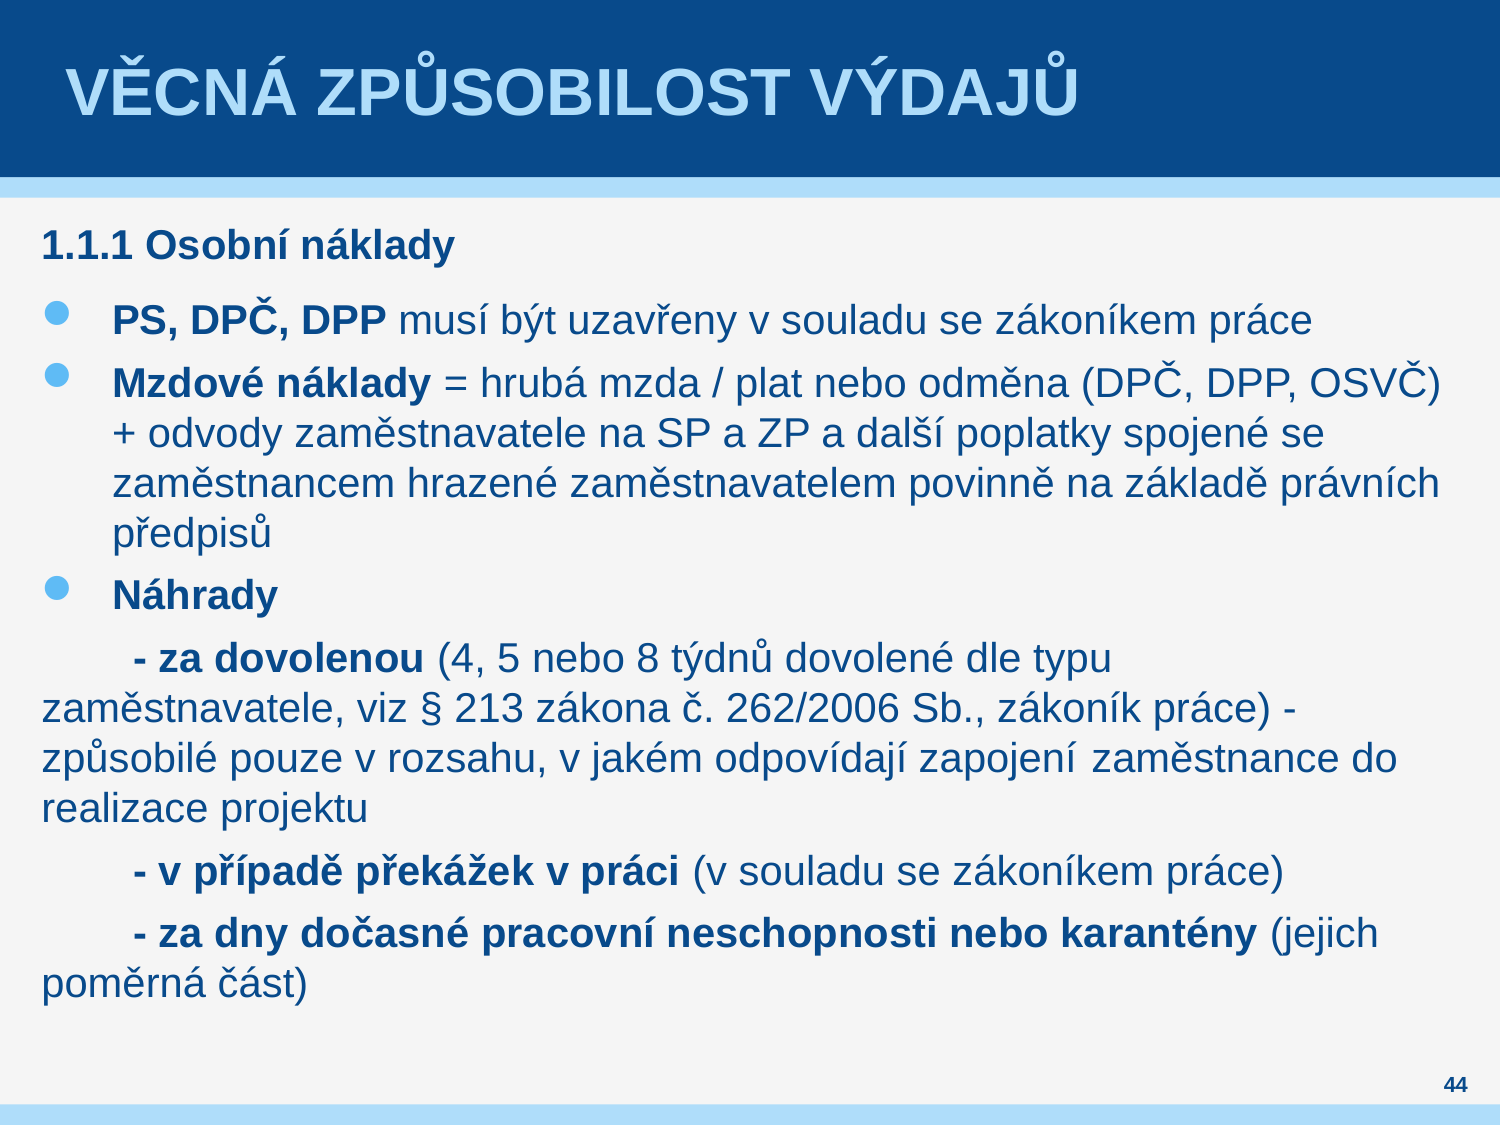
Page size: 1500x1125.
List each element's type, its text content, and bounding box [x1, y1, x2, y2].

title Věcná způsobilost výdajů [59, 0, 1441, 178]
list 1.1.1 Osobní náklady PS, DPČ, DPP musí být uzavřeny v souladu se zákoníkem práce Mzdové náklady = hrubá mzda / plat nebo odměna (DPČ, DPP, OSVČ) + odvody zaměstnavatele na SP a ZP a další poplatky spojené se zaměstnancem hrazené zaměstnavatelem povinně na základě právních předpisů Náhrady - za dovolenou (4, 5 nebo 8 týdnů dovolené dle typu zaměstnavatele, viz § 213 zákona č. 262/2006 Sb., zákoník práce) - způsobilé pouze v rozsahu, v jakém odpovídají zapojení zaměstnance do realizace projektu - v případě překážek v práci (v souladu se zákoníkem práce) - za dny dočasné pracovní neschopnosti nebo karantény (jejich poměrná část) [41, 208, 1447, 1106]
slide_number 44 [1417, 1068, 1495, 1099]
